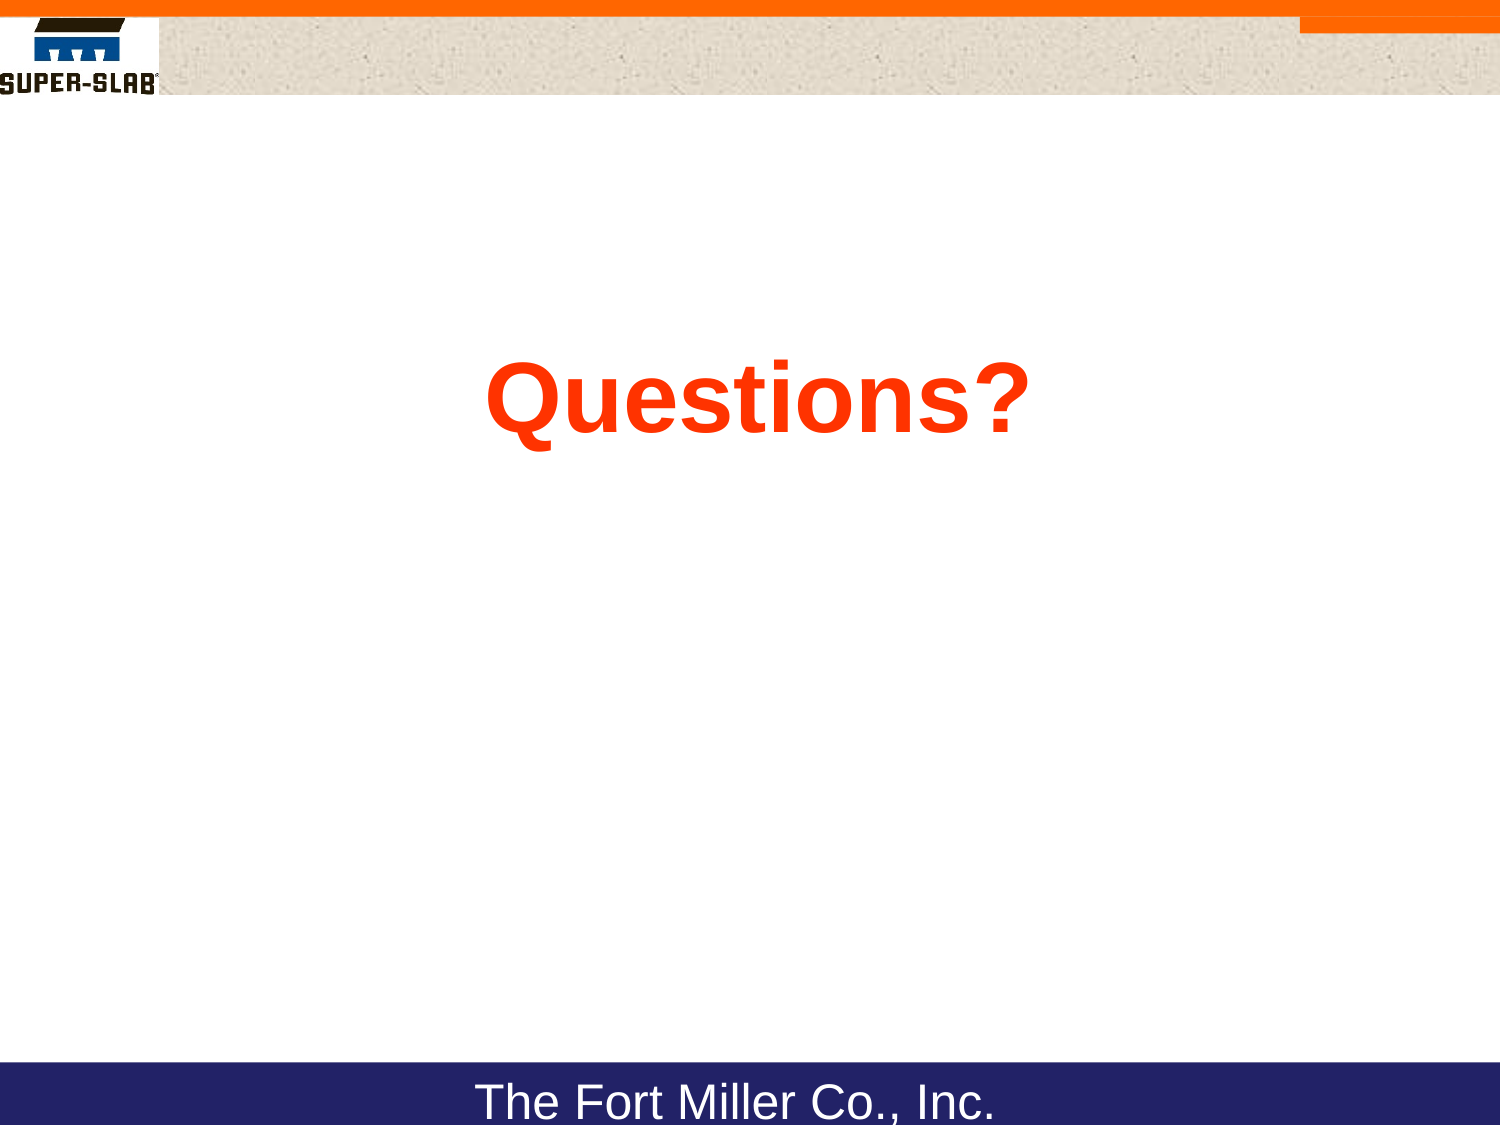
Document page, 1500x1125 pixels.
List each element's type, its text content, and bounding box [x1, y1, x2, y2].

title Questions? [137, 324, 1409, 432]
picture [0, 17, 1500, 95]
